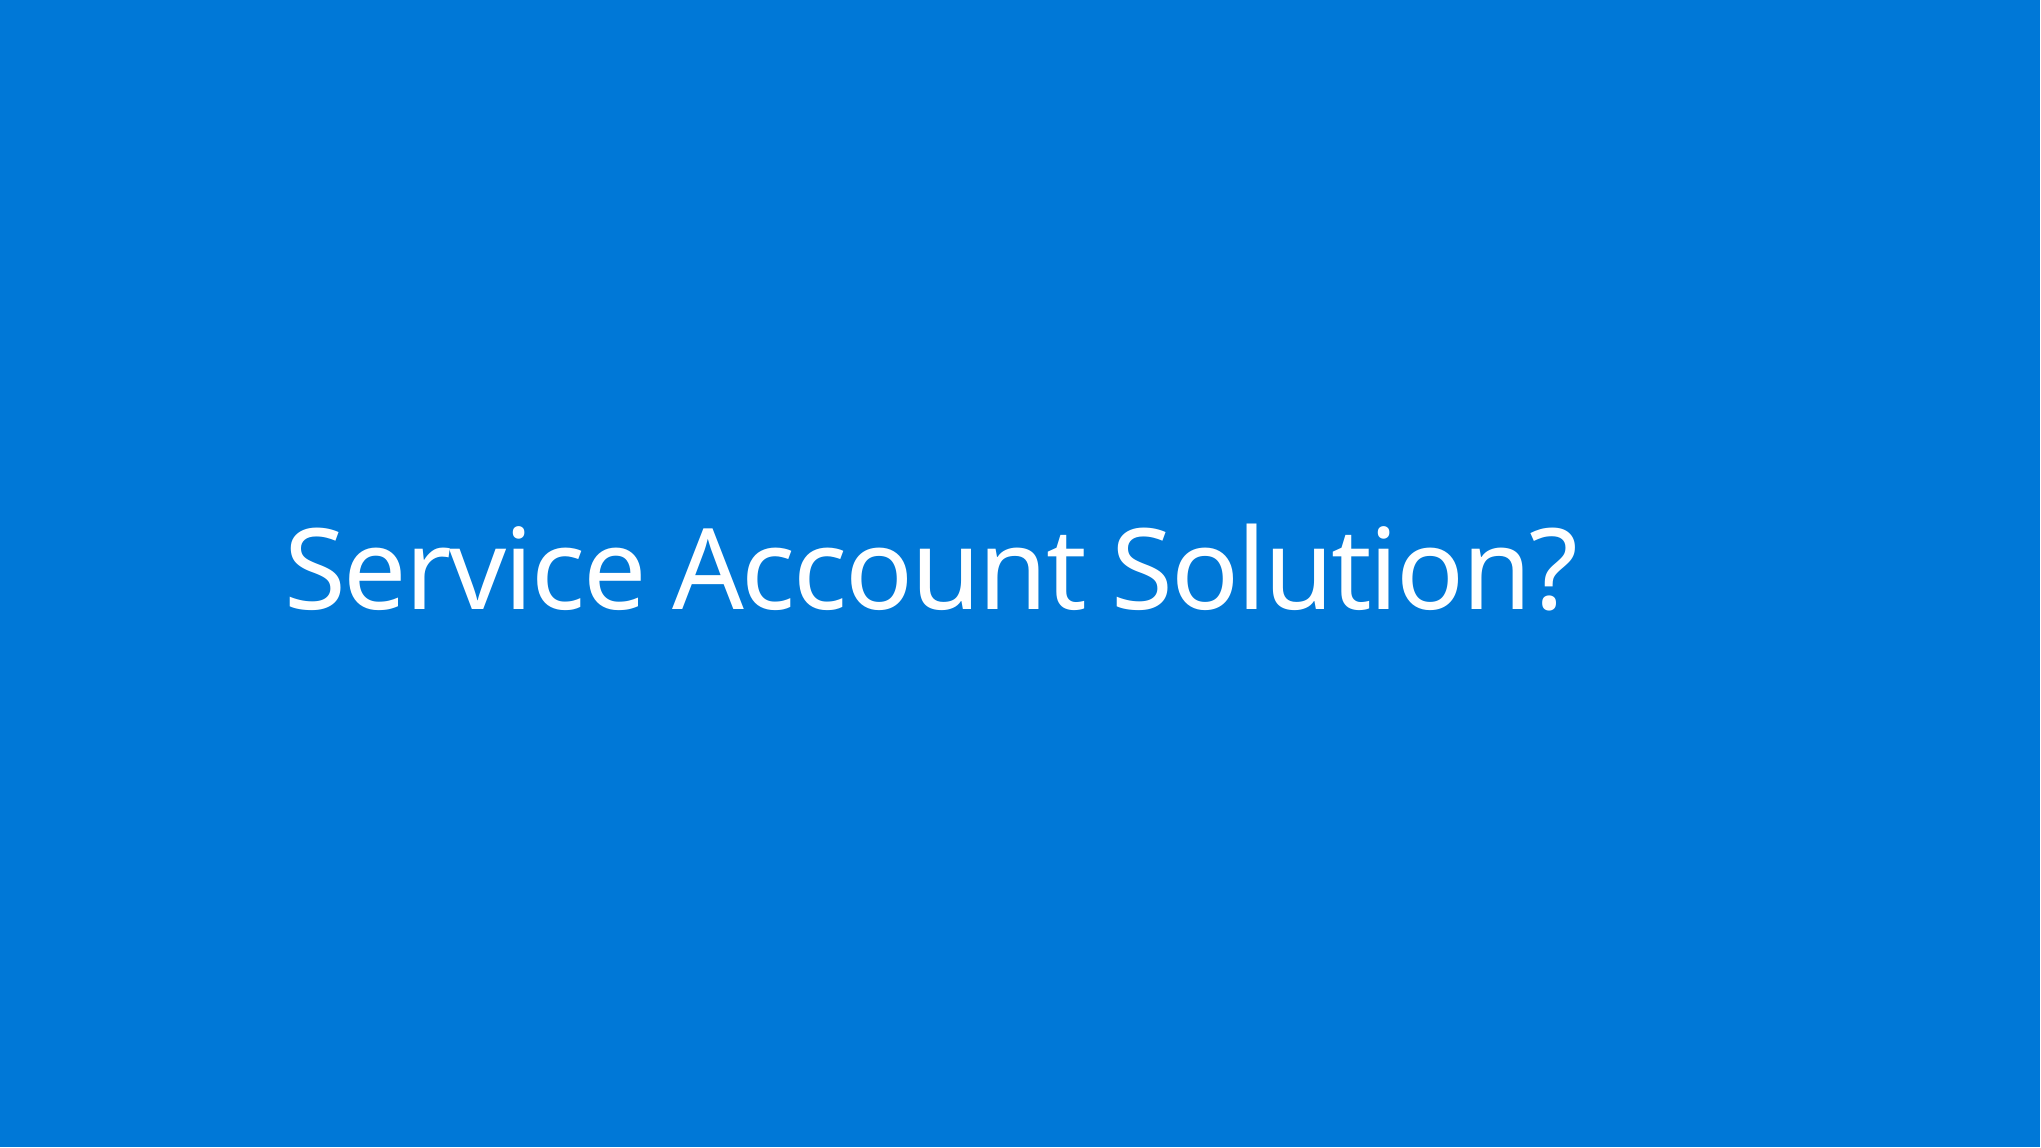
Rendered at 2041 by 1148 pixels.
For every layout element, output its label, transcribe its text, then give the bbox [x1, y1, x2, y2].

title Service Account Solution? [51, 502, 1812, 645]
